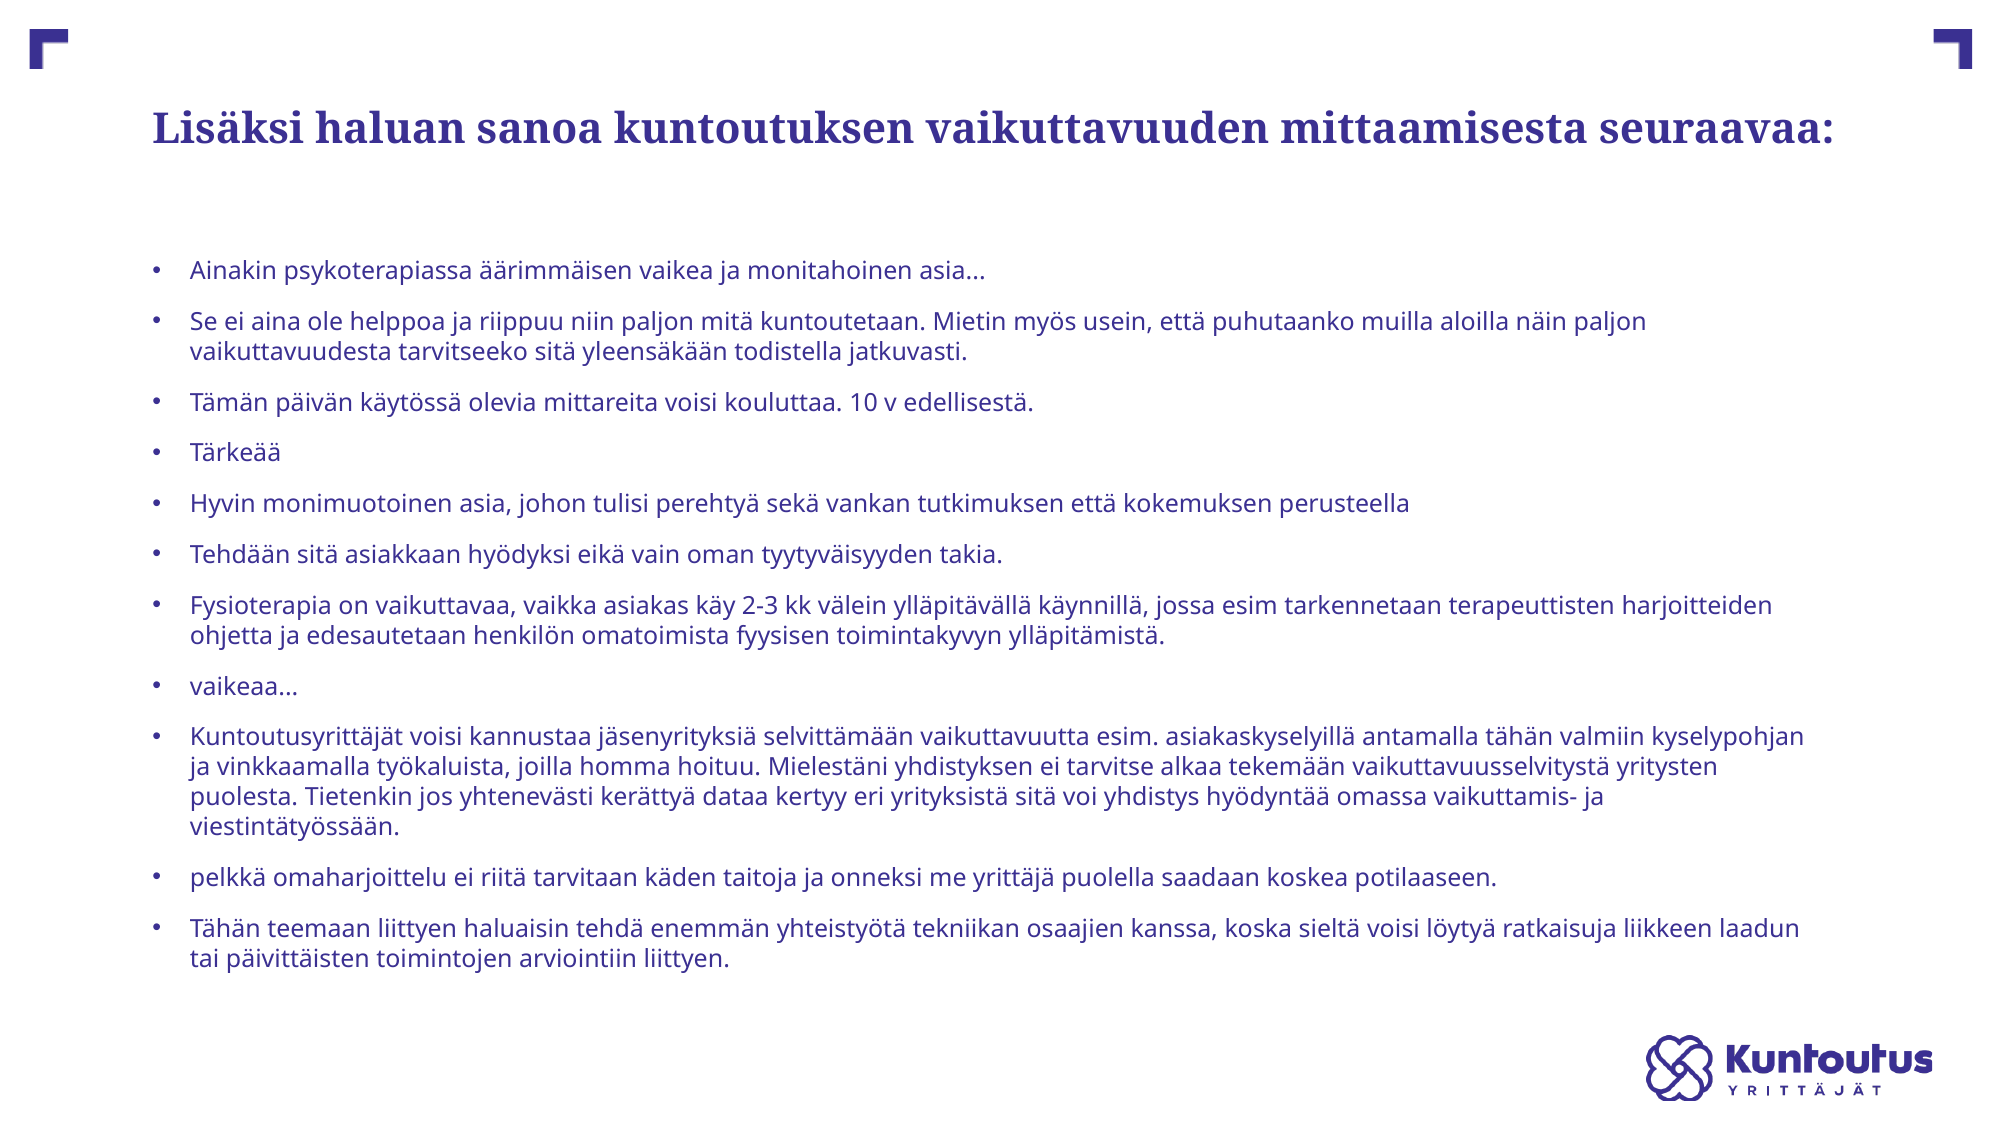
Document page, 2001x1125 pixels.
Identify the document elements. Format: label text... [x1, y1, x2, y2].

title Lisäksi haluan sanoa kuntoutuksen vaikuttavuuden mittaamisesta seuraavaa: [137, 92, 1863, 225]
list Ainakin psykoterapiassa äärimmäisen vaikea ja monitahoinen asia... Se ei aina ole helppoa ja riippuu niin paljon mitä kuntoutetaan. Mietin myös usein, että puhutaanko muilla aloilla näin paljon vaikuttavuudesta tarvitseeko sitä yleensäkään todistella jatkuvasti. Tämän päivän käytössä olevia mittareita voisi kouluttaa. 10 v edellisestä. Tärkeää Hyvin monimuotoinen asia, johon tulisi perehtyä sekä vankan tutkimuksen että kokemuksen perusteella Tehdään sitä asiakkaan hyödyksi eikä vain oman tyytyväisyyden takia. Fysioterapia on vaikuttavaa, vaikka asiakas käy 2-3 kk välein ylläpitävällä käynnillä, jossa esim tarkennetaan terapeuttisten harjoitteiden ohjetta ja edesautetaan henkilön omatoimista fyysisen toimintakyvyn ylläpitämistä. vaikeaa... Kuntoutusyrittäjät voisi kannustaa jäsenyrityksiä selvittämään vaikuttavuutta esim. asiakaskyselyillä antamalla tähän valmiin kyselypohjan ja vinkkaamalla työkaluista, joilla homma hoituu. Mielestäni yhdistyksen ei tarvitse alkaa tekemään vaikuttavuusselvitystä yritysten puolesta. Tietenkin jos yhtenevästi kerättyä dataa kertyy eri yrityksistä sitä voi yhdistys hyödyntää omassa vaikuttamis- ja viestintätyössään. pelkkä omaharjoittelu ei riitä tarvitaan käden taitoja ja onneksi me yrittäjä puolella saadaan koskea potilaaseen. Tähän teemaan liittyen haluaisin tehdä enemmän yhteistyötä tekniikan osaajien kanssa, koska sieltä voisi löytyä ratkaisuja liikkeen laadun tai päivittäisten toimintojen arviointiin liittyen. [137, 247, 1834, 1087]
